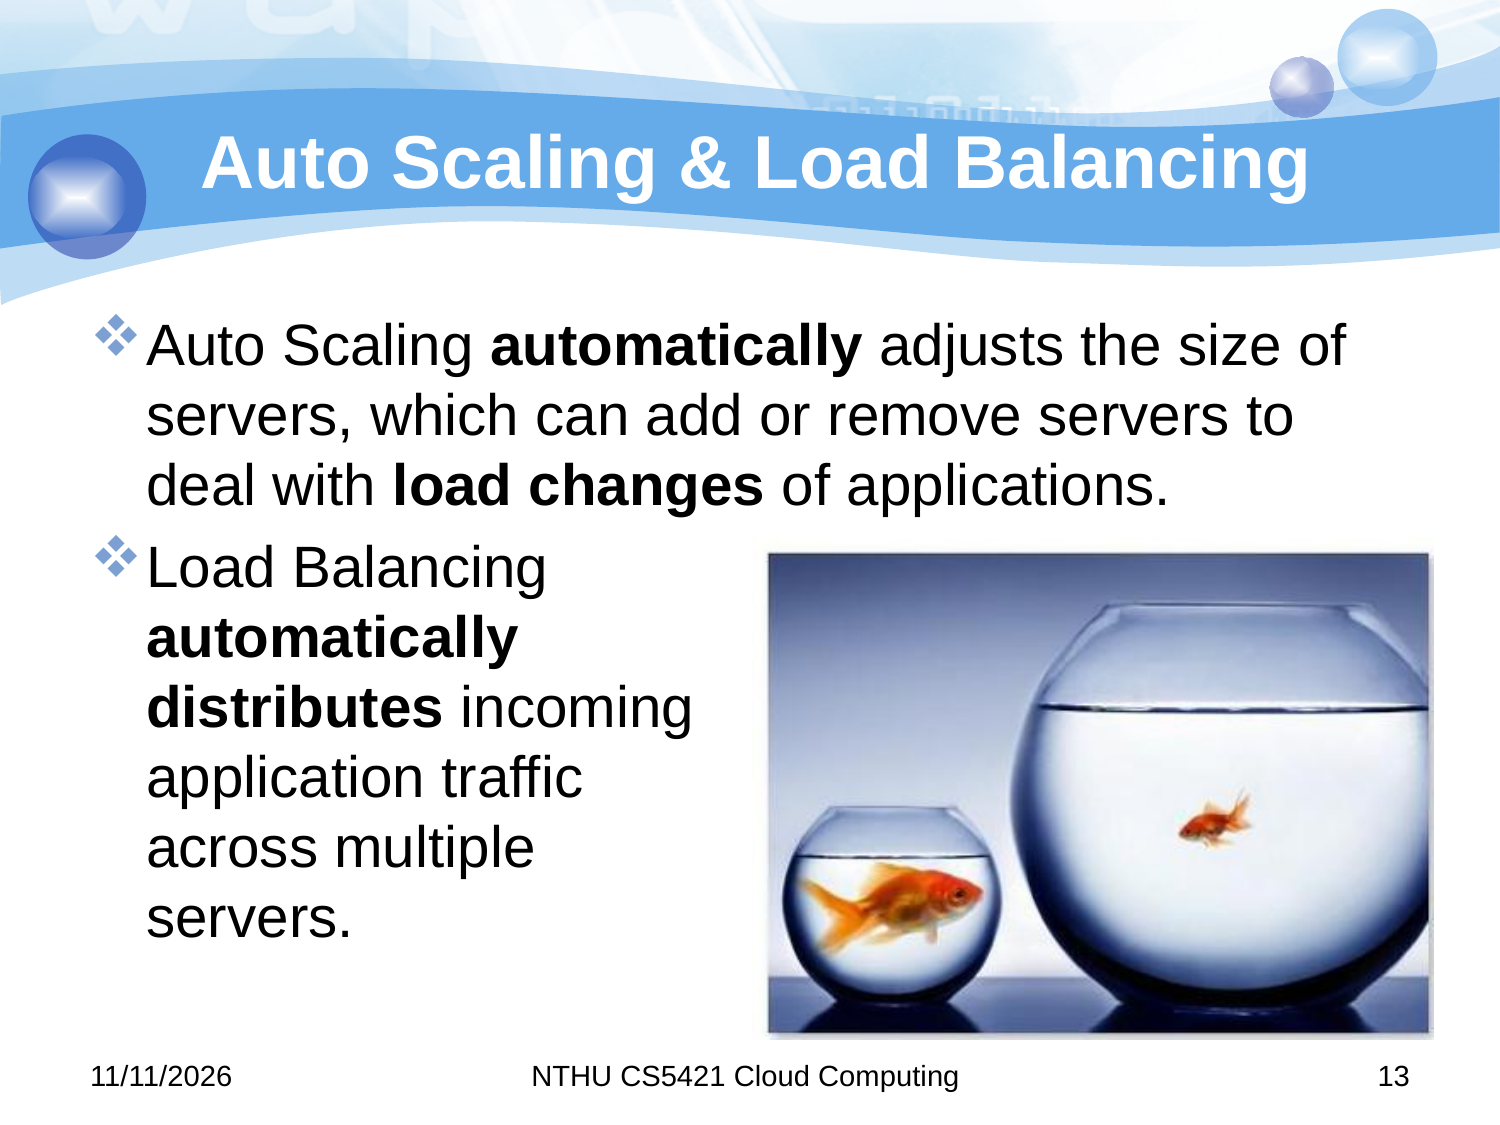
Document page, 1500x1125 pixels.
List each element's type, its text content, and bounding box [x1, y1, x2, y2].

list Auto Scaling automatically adjusts the size of servers, which can add or remove servers to deal with load changes of applications. Load Balancing automatically distributes incoming application traffic across multiple servers. [75, 299, 1425, 1038]
footer NTHU CS5421 Cloud Computing [512, 1050, 988, 1103]
slide_number 13 [1074, 1050, 1425, 1103]
picture [752, 537, 1434, 1040]
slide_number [75, 1050, 425, 1103]
picture [0, 0, 1500, 112]
title Auto Scaling & Load Balancing [150, 112, 1363, 205]
